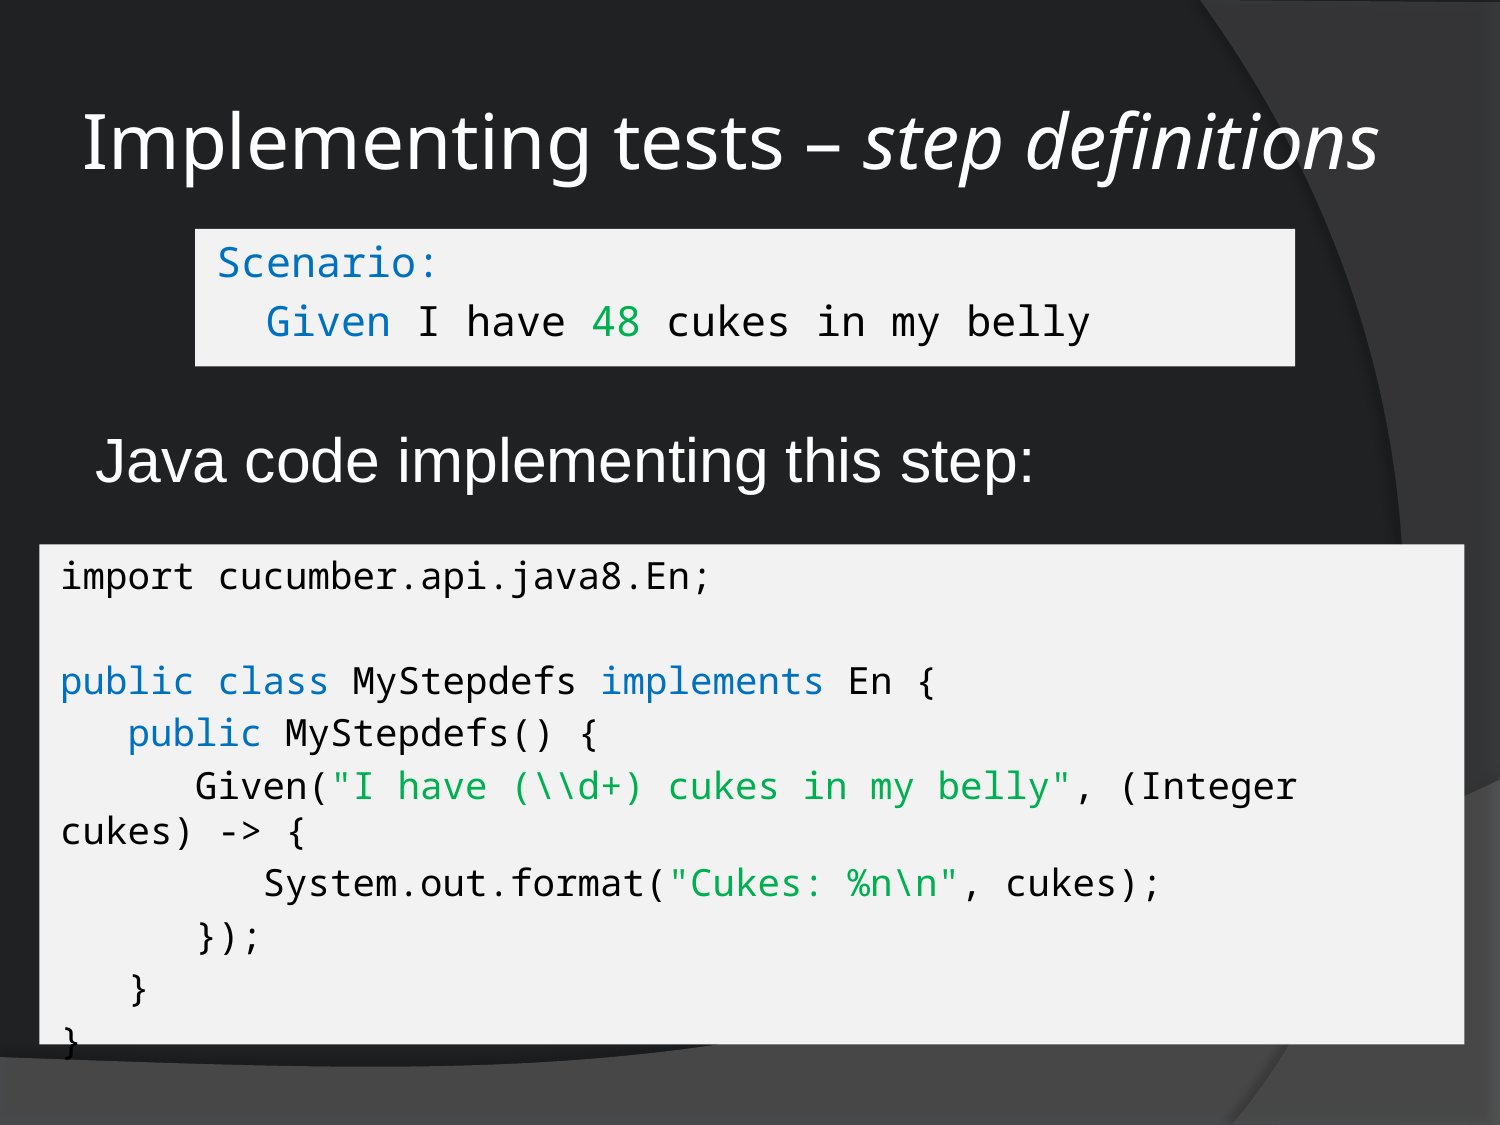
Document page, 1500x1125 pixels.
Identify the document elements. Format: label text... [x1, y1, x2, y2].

text_box import cucumber.api.java8.En; public class MyStepdefs implements En { public MyStepdefs() { Given("I have (\\d+) cukes in my belly", (Integer cukes) -> { System.out.format("Cukes: %n\n", cukes); }); } } [39, 544, 1465, 1045]
list Java code implementing this step: [75, 412, 1063, 521]
text_box Scenario: Given I have 48 cukes in my belly [195, 228, 1296, 367]
title Implementing tests – step definitions [75, 45, 1465, 233]
